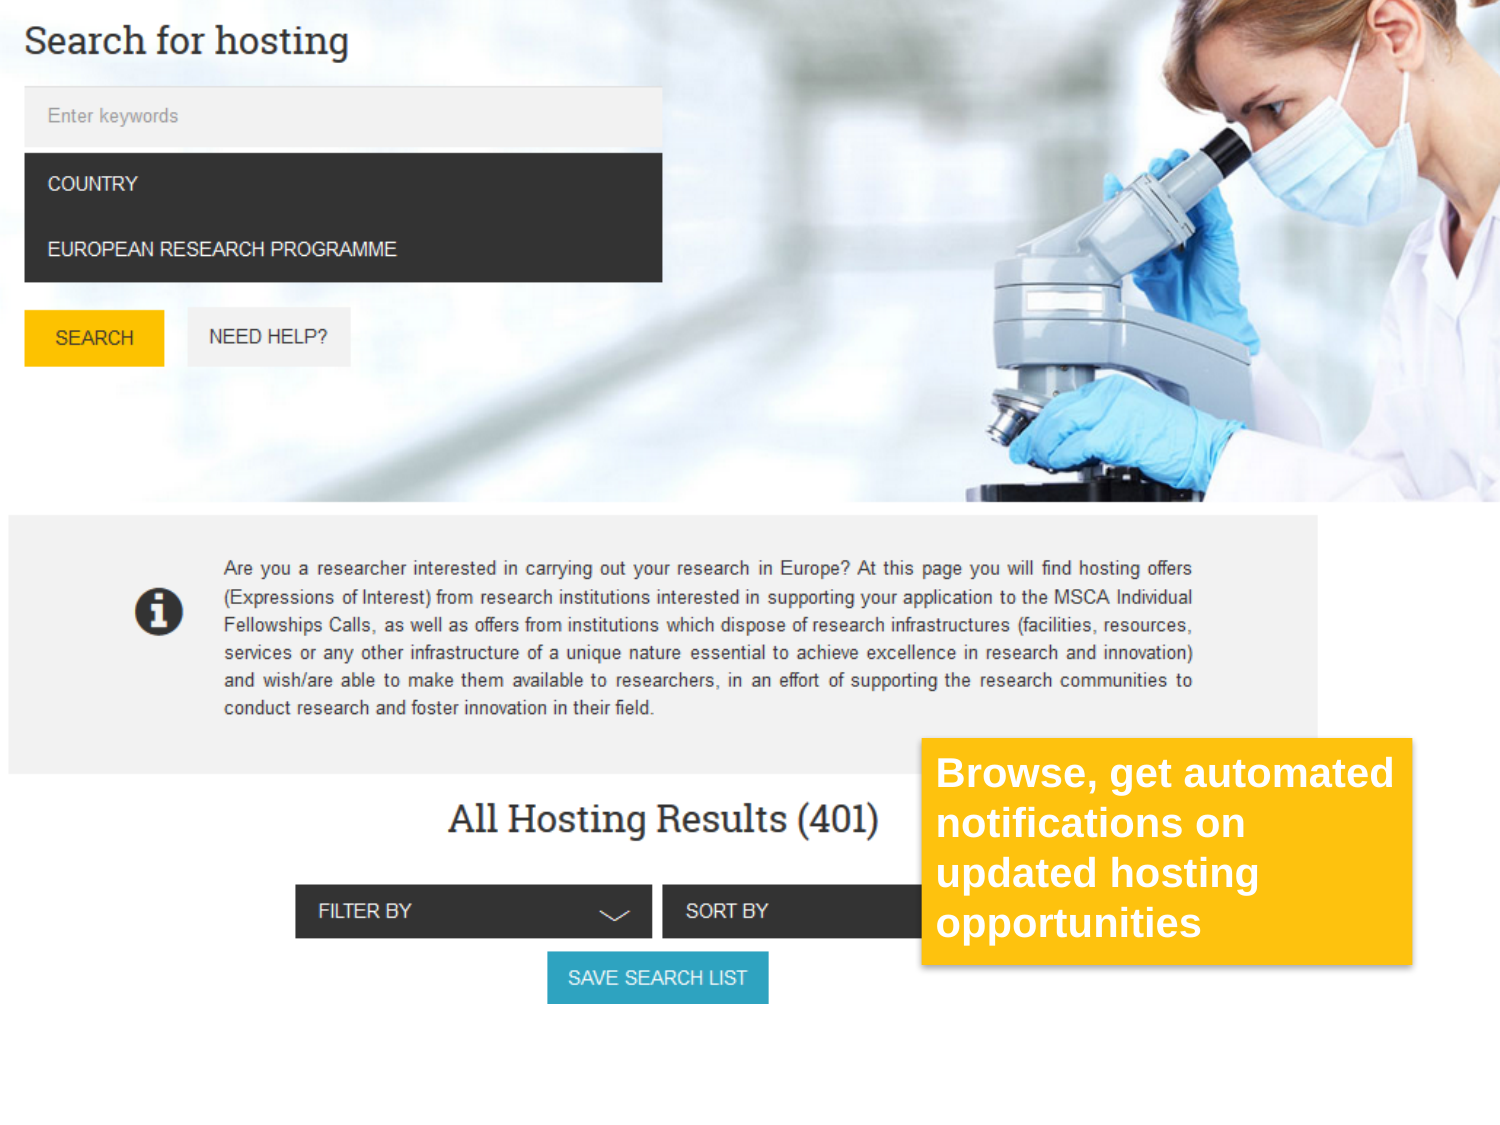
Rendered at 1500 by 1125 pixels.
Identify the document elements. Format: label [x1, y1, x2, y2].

list [0, 0, 1500, 1005]
